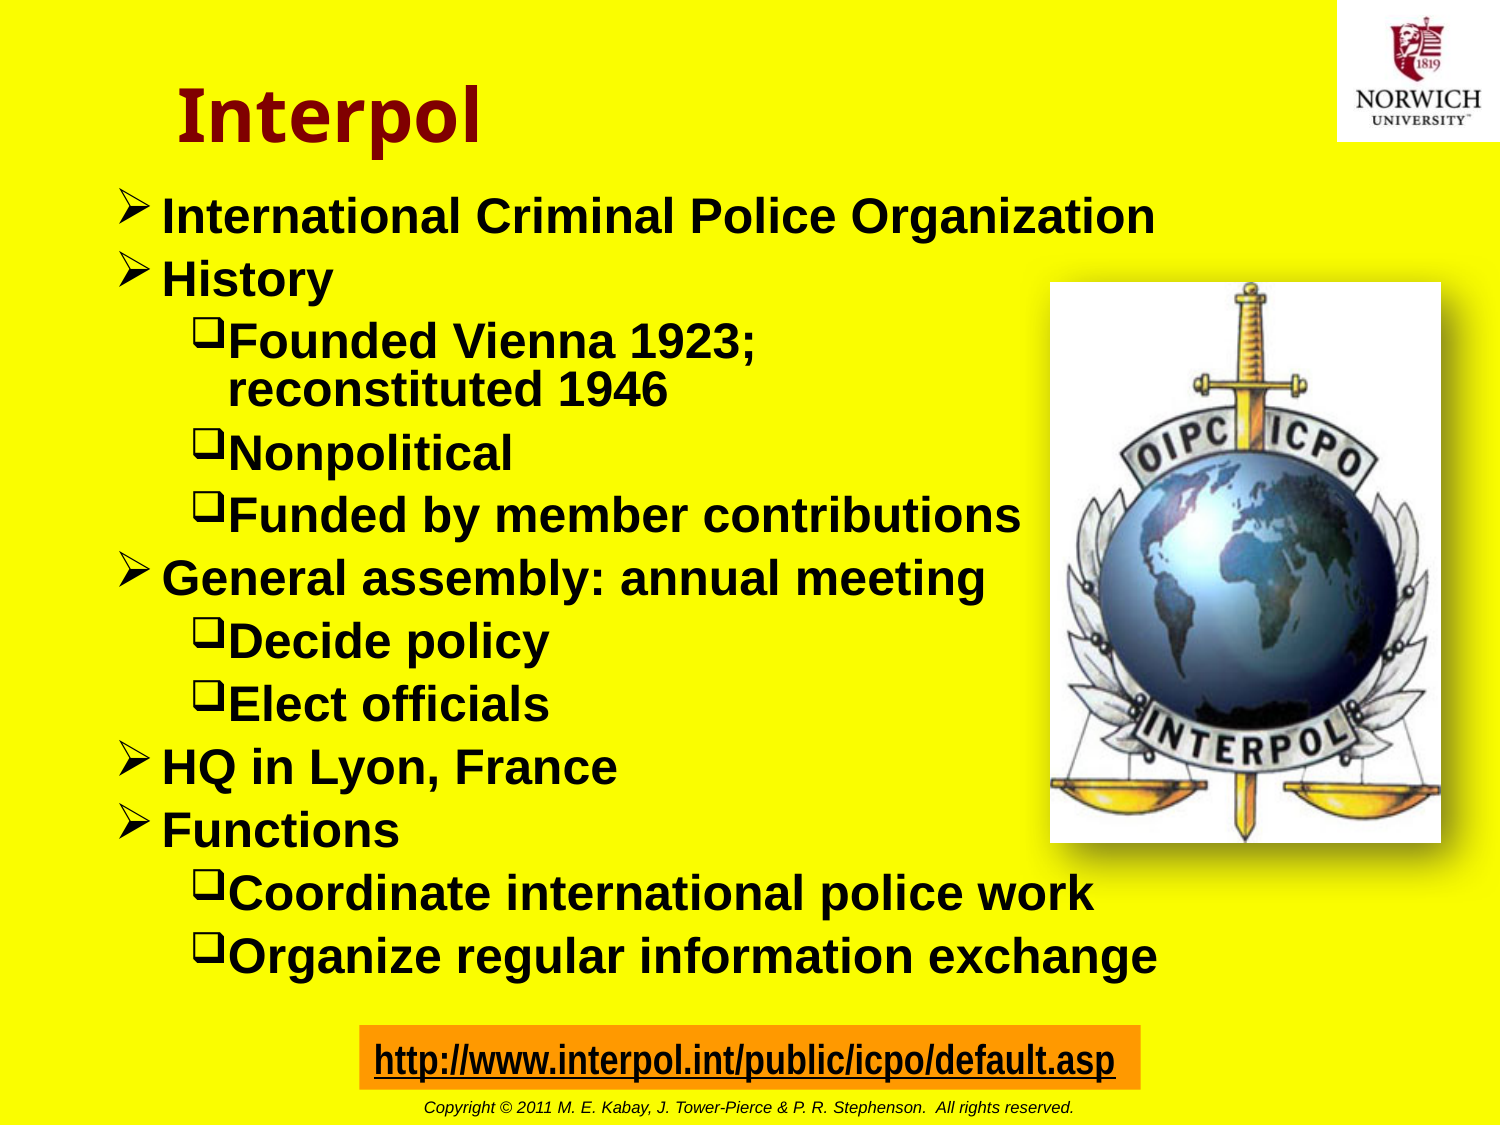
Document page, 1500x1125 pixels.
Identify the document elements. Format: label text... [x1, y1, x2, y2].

list International Criminal Police Organization History Founded Vienna 1923; reconstituted 1946 Nonpolitical Funded by member contributions General assembly: annual meeting Decide policy Elect officials HQ in Lyon, France Functions Coordinate international police work Organize regular information exchange [99, 186, 1438, 1038]
text_box http://www.interpol.int/public/icpo/default.asp [359, 1025, 1141, 1090]
picture [1049, 282, 1441, 843]
picture [1337, 0, 1500, 142]
title Interpol [161, 24, 1339, 186]
